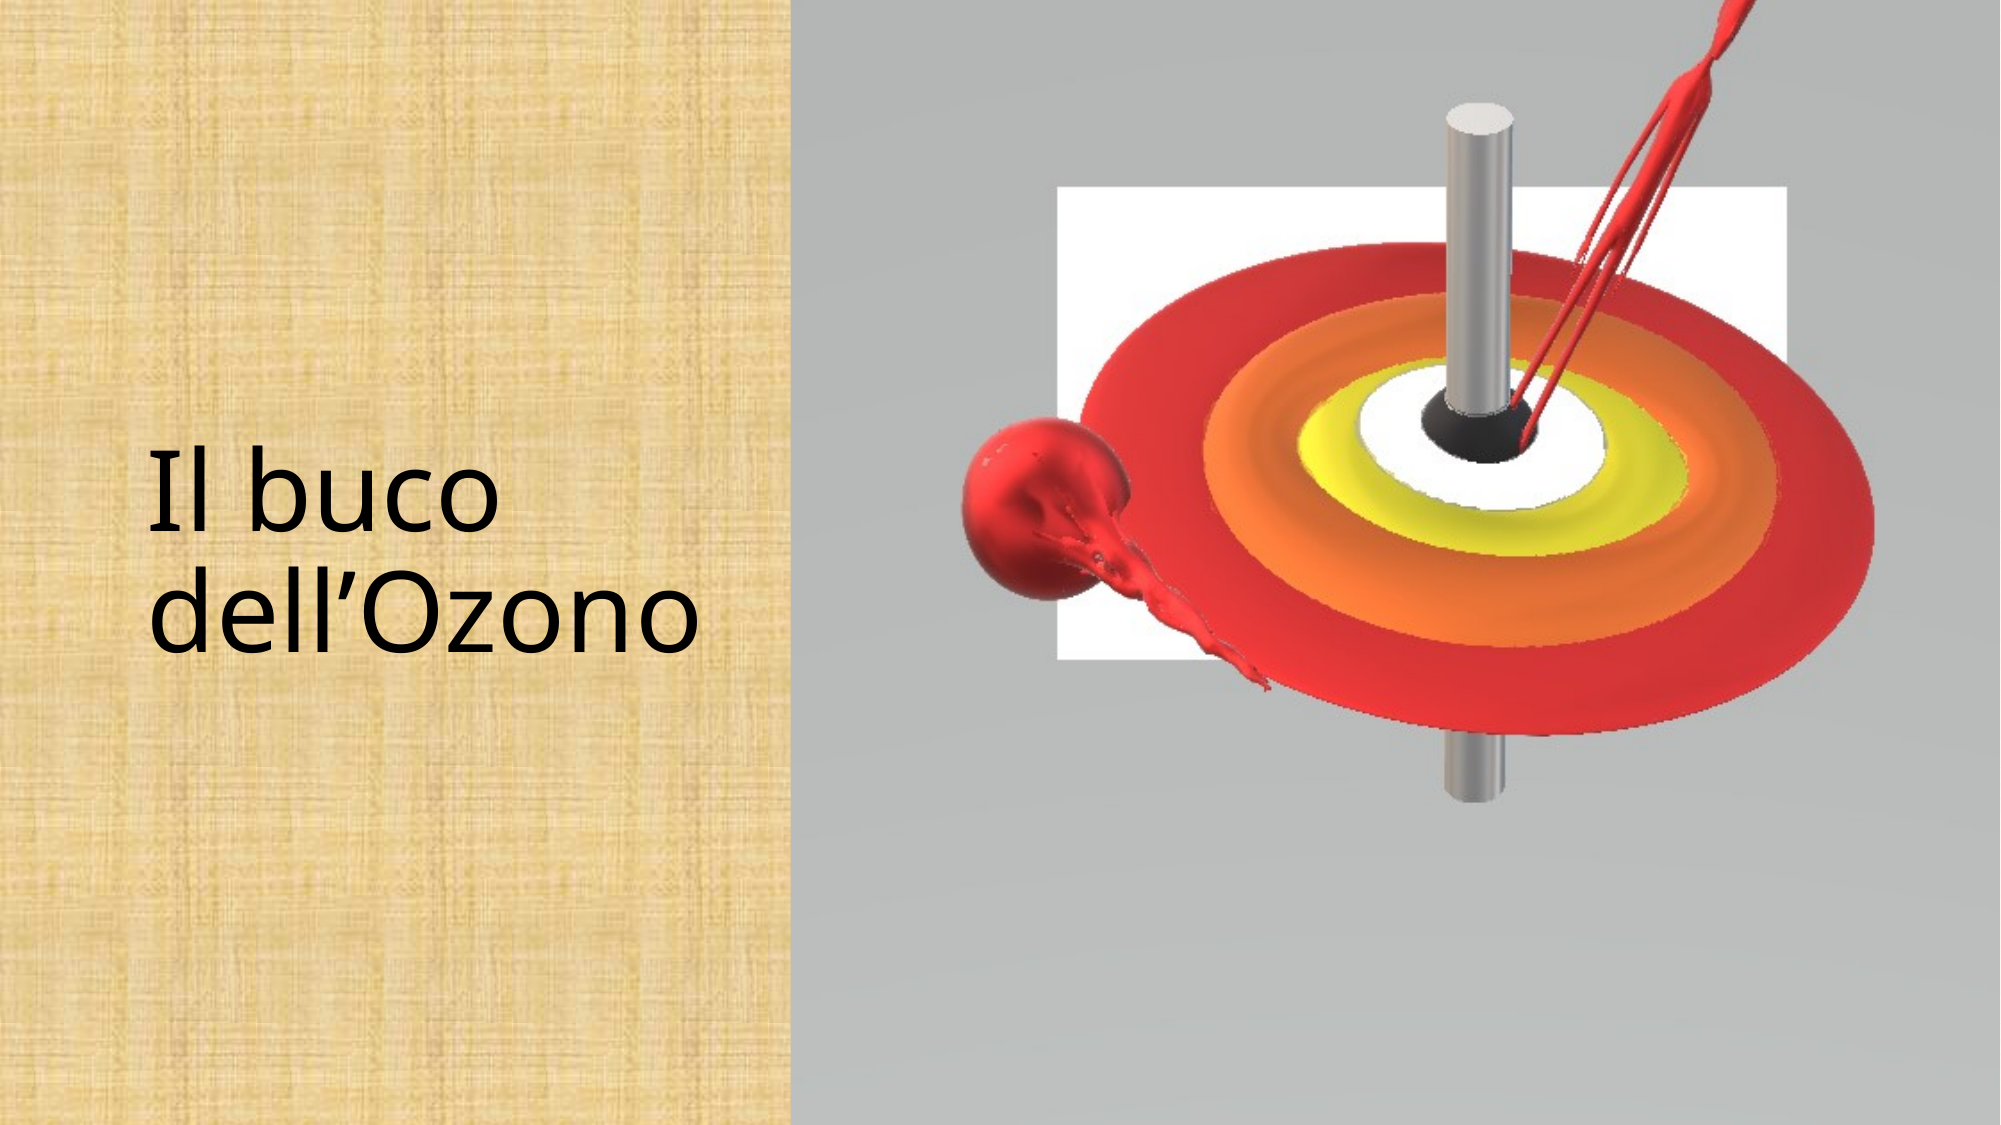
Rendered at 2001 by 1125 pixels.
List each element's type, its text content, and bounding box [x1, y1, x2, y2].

text_box Il buco dell’Ozono [131, 426, 790, 862]
picture [0, 0, 2001, 1125]
